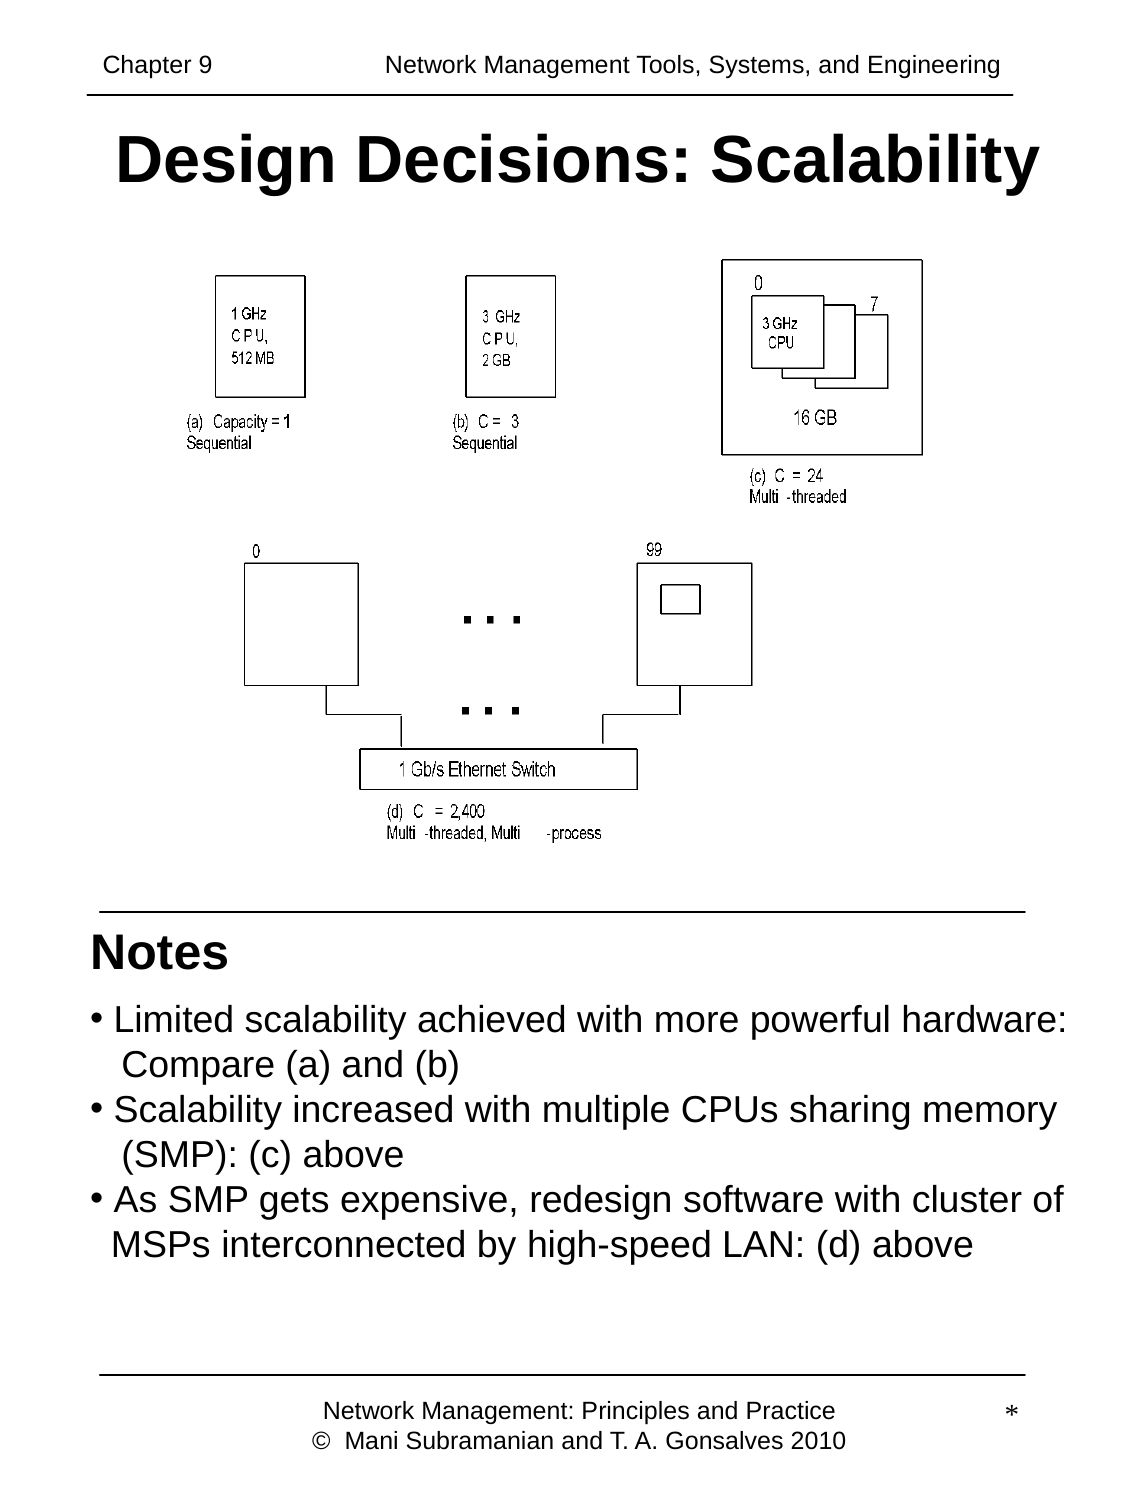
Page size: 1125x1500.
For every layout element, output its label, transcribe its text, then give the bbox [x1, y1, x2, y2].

text_box Network Management: Principles and Practice © Mani Subramanian and T. A. Gonsalves 2010 [296, 1387, 864, 1464]
title Design Decisions: Scalability [99, 112, 1057, 200]
picture [99, 199, 960, 877]
text_box Limited scalability achieved with more powerful hardware: Compare (a) and (b) Scalability increased with multiple CPUs sharing memory (SMP): (c) above As SMP gets expensive, redesign software with cluster of MSPs interconnected by high-speed LAN: (d) above [75, 987, 1085, 1273]
text_box Notes [0, 912, 250, 988]
text_box * [800, 1387, 1035, 1476]
text_box Chapter 9 Network Management Tools, Systems, and Engineering [87, 40, 1025, 86]
